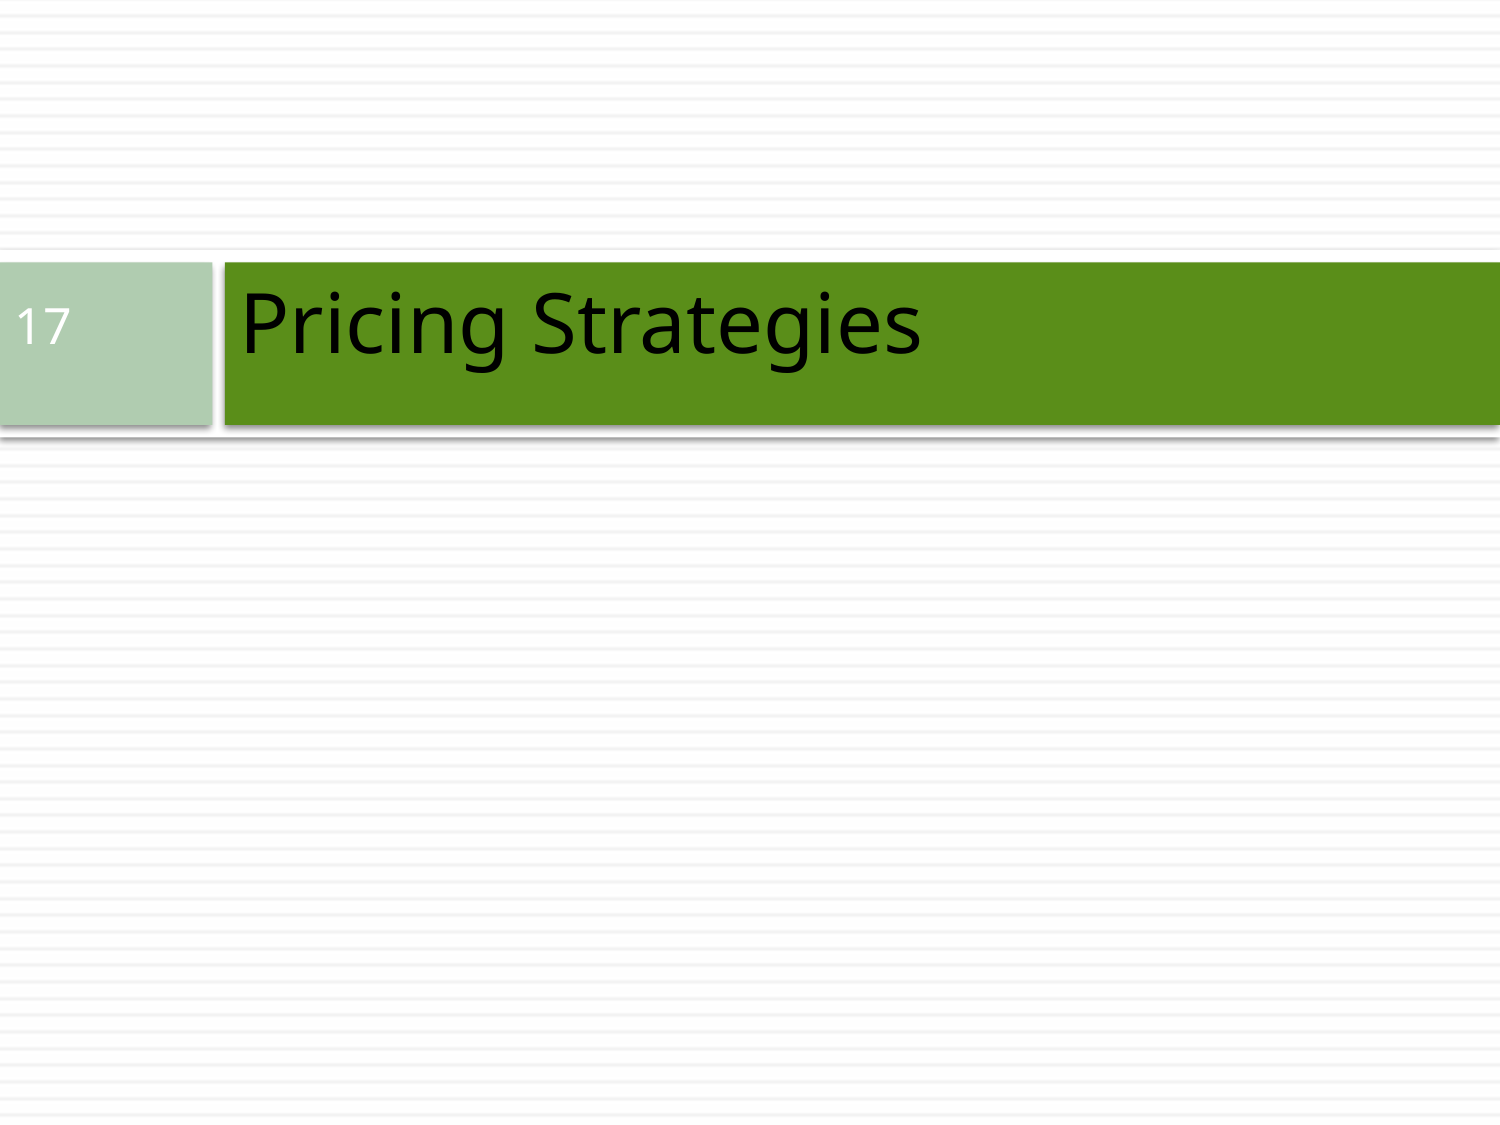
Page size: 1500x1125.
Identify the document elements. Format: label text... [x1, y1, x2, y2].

title Pricing Strategies [225, 262, 1475, 475]
slide_number 17 [0, 287, 213, 403]
